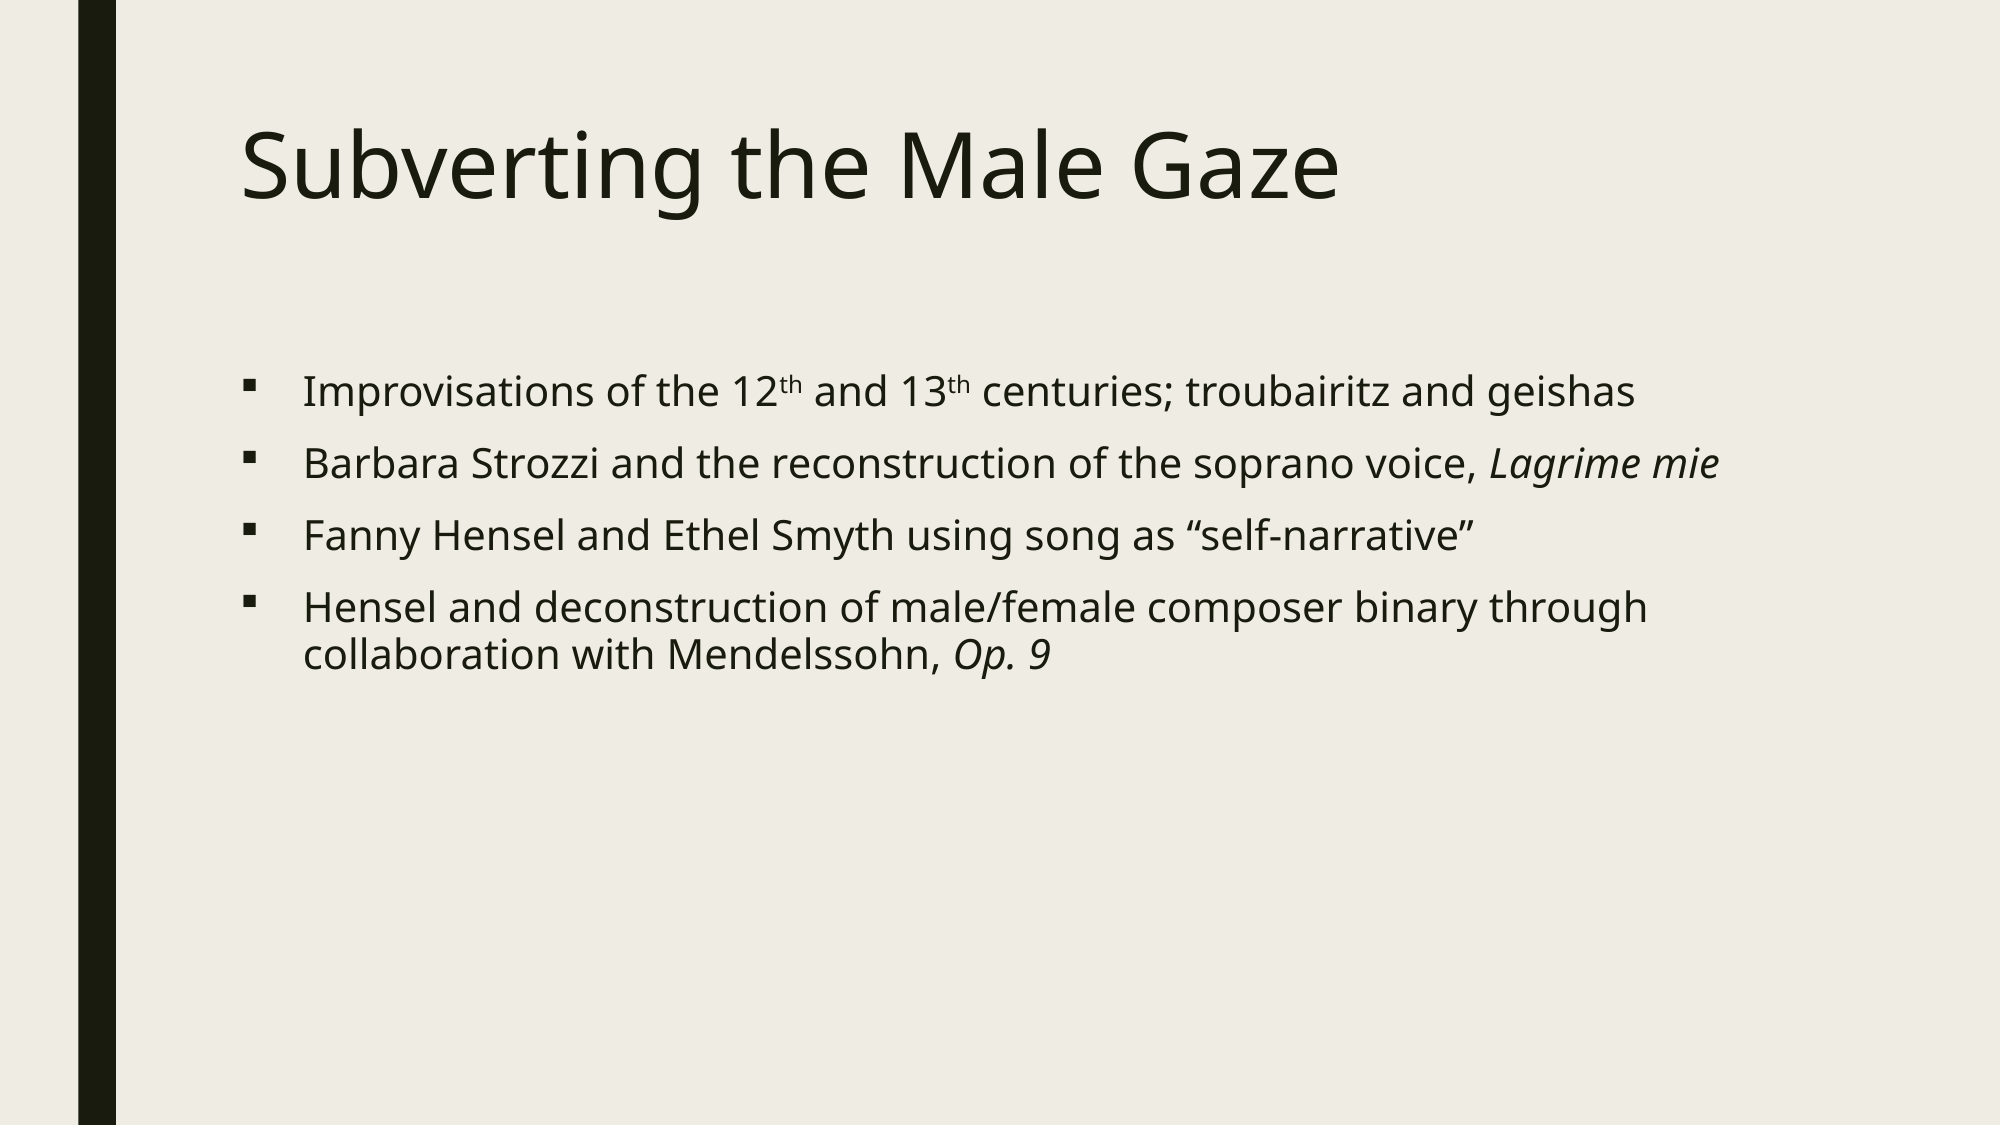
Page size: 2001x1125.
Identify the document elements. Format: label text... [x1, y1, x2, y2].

list Improvisations of the 12th and 13th centuries; troubairitz and geishas Barbara Strozzi and the reconstruction of the soprano voice, Lagrime mie Fanny Hensel and Ethel Smyth using song as “self-narrative” Hensel and deconstruction of male/female composer binary through collaboration with Mendelssohn, Op. 9 [225, 361, 1800, 936]
title Subverting the Male Gaze [225, 112, 1800, 290]
